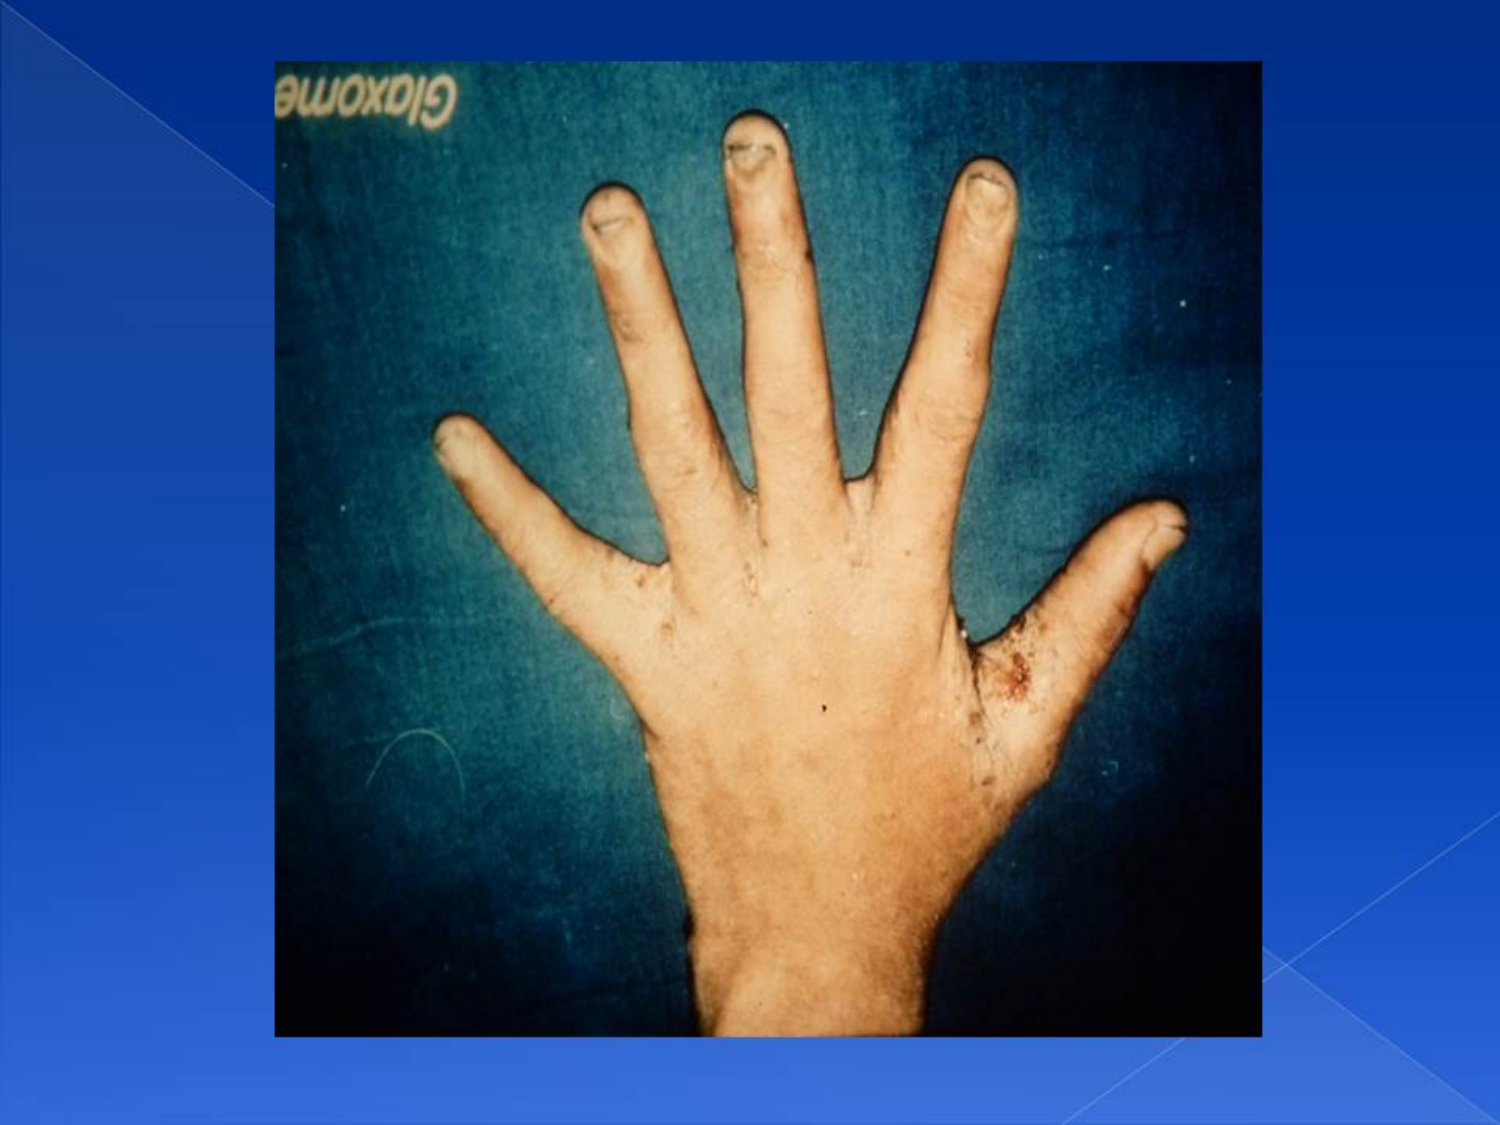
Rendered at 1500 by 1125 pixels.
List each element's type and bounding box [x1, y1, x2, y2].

list [0, 0, 1500, 1125]
